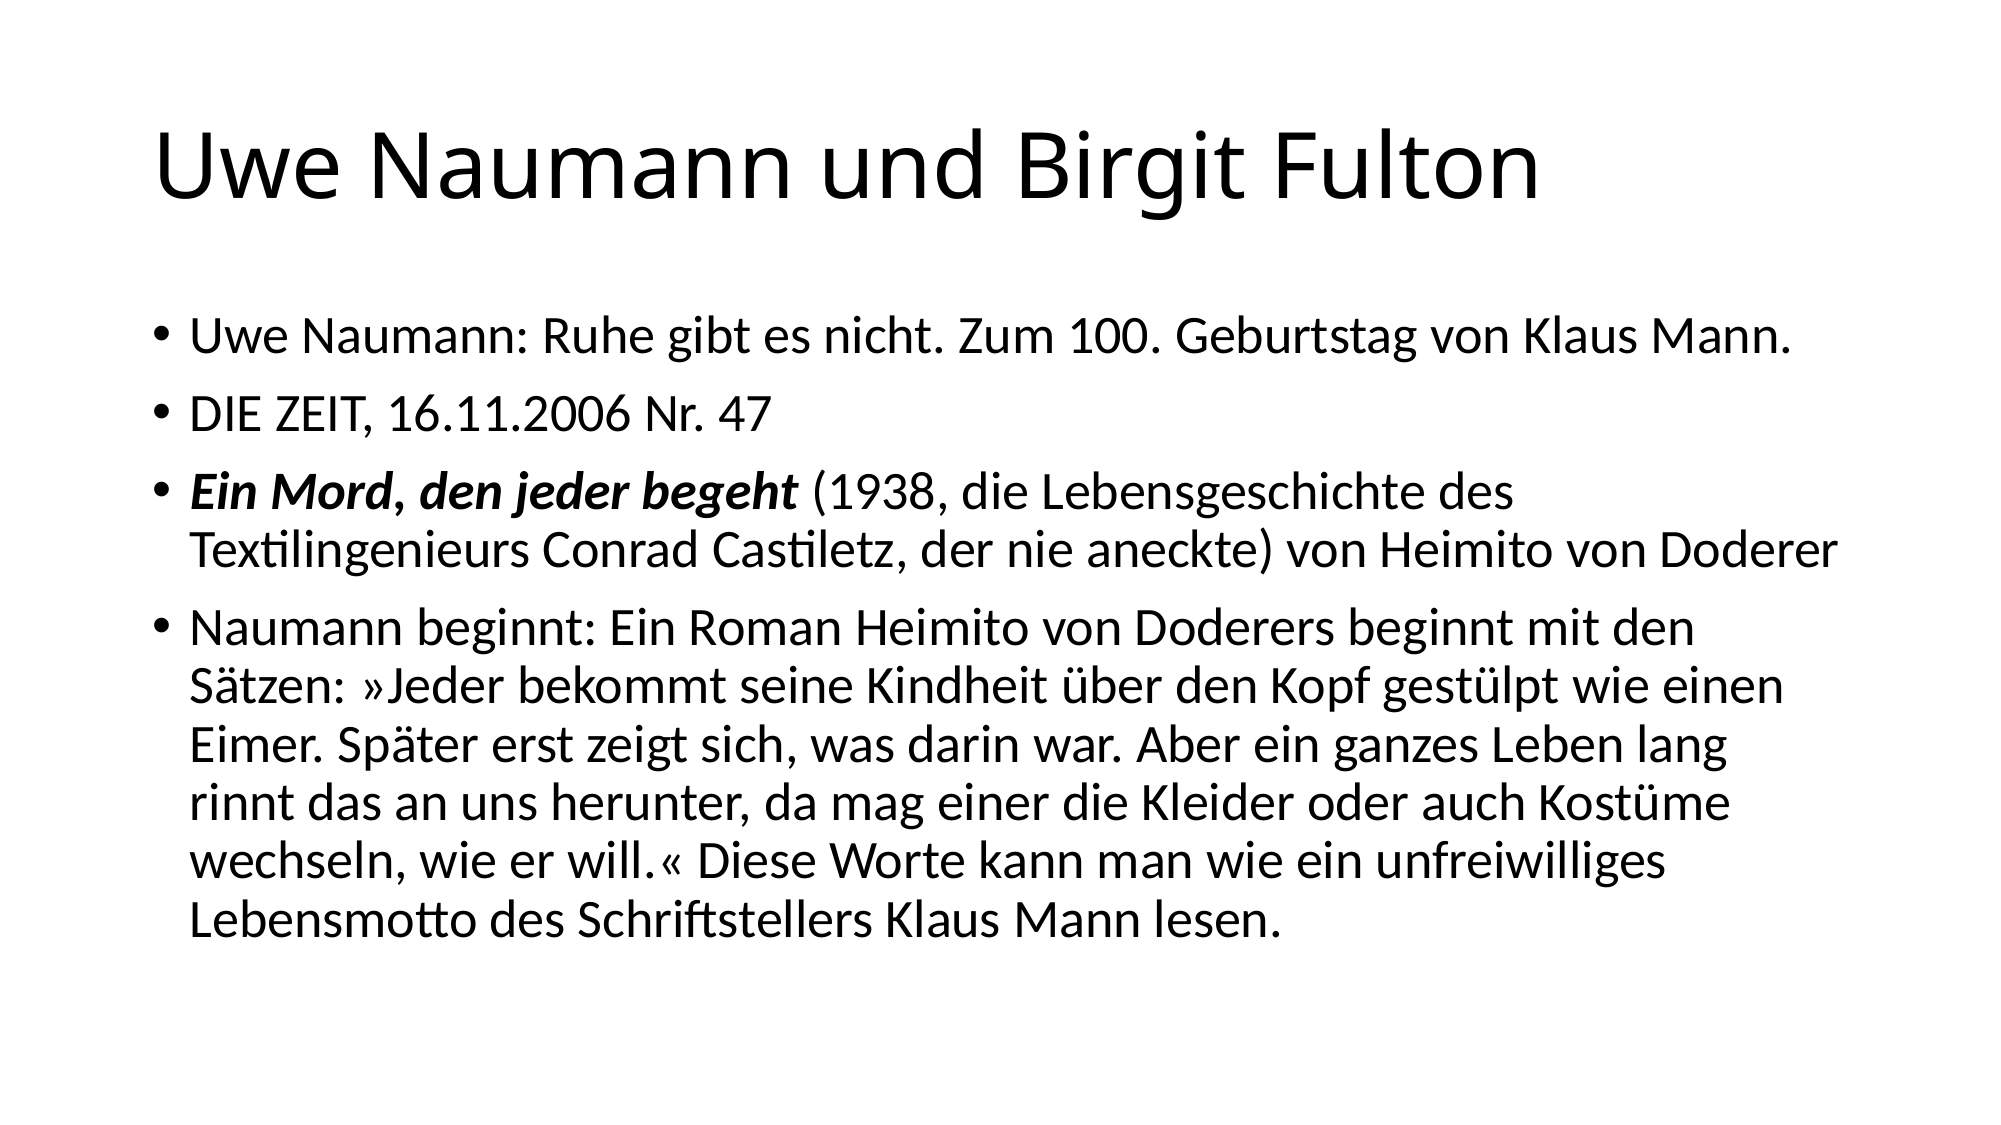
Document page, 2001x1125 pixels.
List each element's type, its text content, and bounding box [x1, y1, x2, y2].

list Uwe Naumann: Ruhe gibt es nicht. Zum 100. Geburtstag von Klaus Mann. DIE ZEIT, 16.11.2006 Nr. 47 Ein Mord, den jeder begeht (1938, die Lebensgeschichte des Textilingenieurs Conrad Castiletz, der nie aneckte) von Heimito von Doderer Naumann beginnt: Ein Roman Heimito von Doderers beginnt mit den Sätzen: »Jeder bekommt seine Kindheit über den Kopf gestülpt wie einen Eimer. Später erst zeigt sich, was darin war. Aber ein ganzes Leben lang rinnt das an uns herunter, da mag einer die Kleider oder auch Kostüme wechseln, wie er will.« Diese Worte kann man wie ein unfreiwilliges Lebensmotto des Schriftstellers Klaus Mann lesen. [137, 299, 1863, 1014]
title Uwe Naumann und Birgit Fulton [137, 59, 1863, 278]
